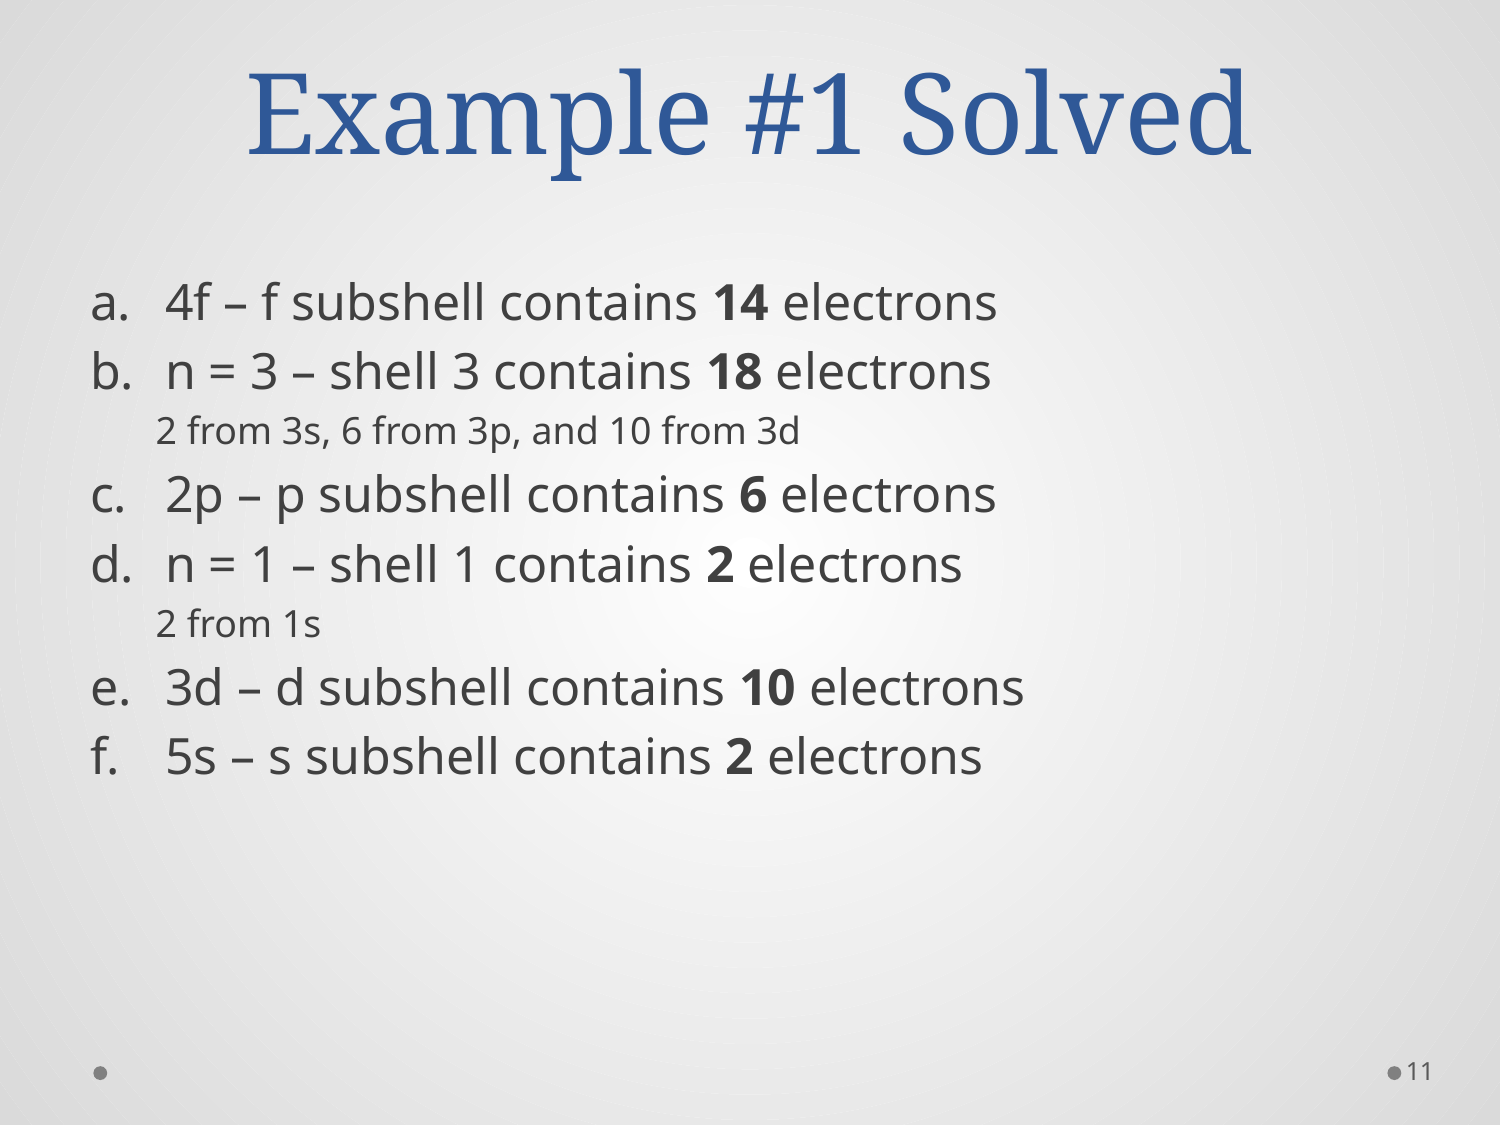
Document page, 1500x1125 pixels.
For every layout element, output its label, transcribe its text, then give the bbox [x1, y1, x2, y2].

title Example #1 Solved [75, 3, 1425, 185]
list 4f – f subshell contains 14 electrons n = 3 – shell 3 contains 18 electrons 2 from 3s, 6 from 3p, and 10 from 3d 2p – p subshell contains 6 electrons n = 1 – shell 1 contains 2 electrons 2 from 1s 3d – d subshell contains 10 electrons 5s – s subshell contains 2 electrons [75, 262, 1425, 1005]
slide_number 11 [1401, 1042, 1494, 1103]
